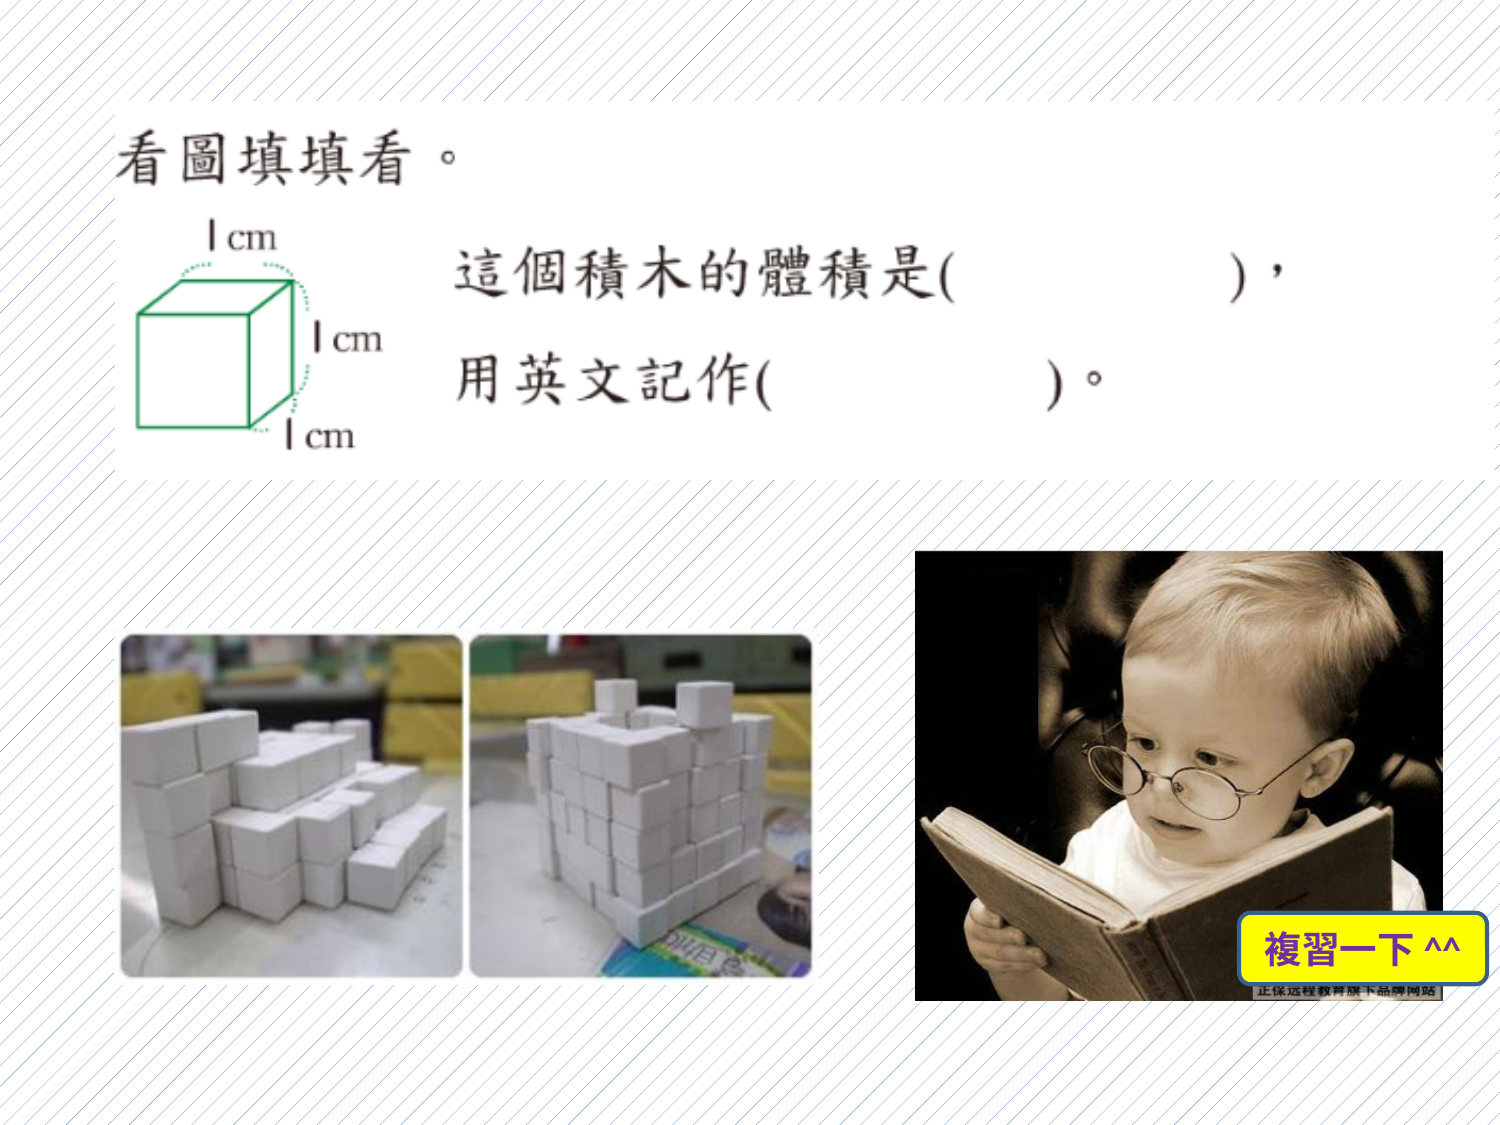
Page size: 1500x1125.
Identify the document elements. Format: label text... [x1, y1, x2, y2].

picture [915, 550, 1443, 1001]
text_box 複習一下^^ [1447, 910, 1490, 987]
picture [114, 628, 820, 985]
picture [115, 101, 1495, 481]
